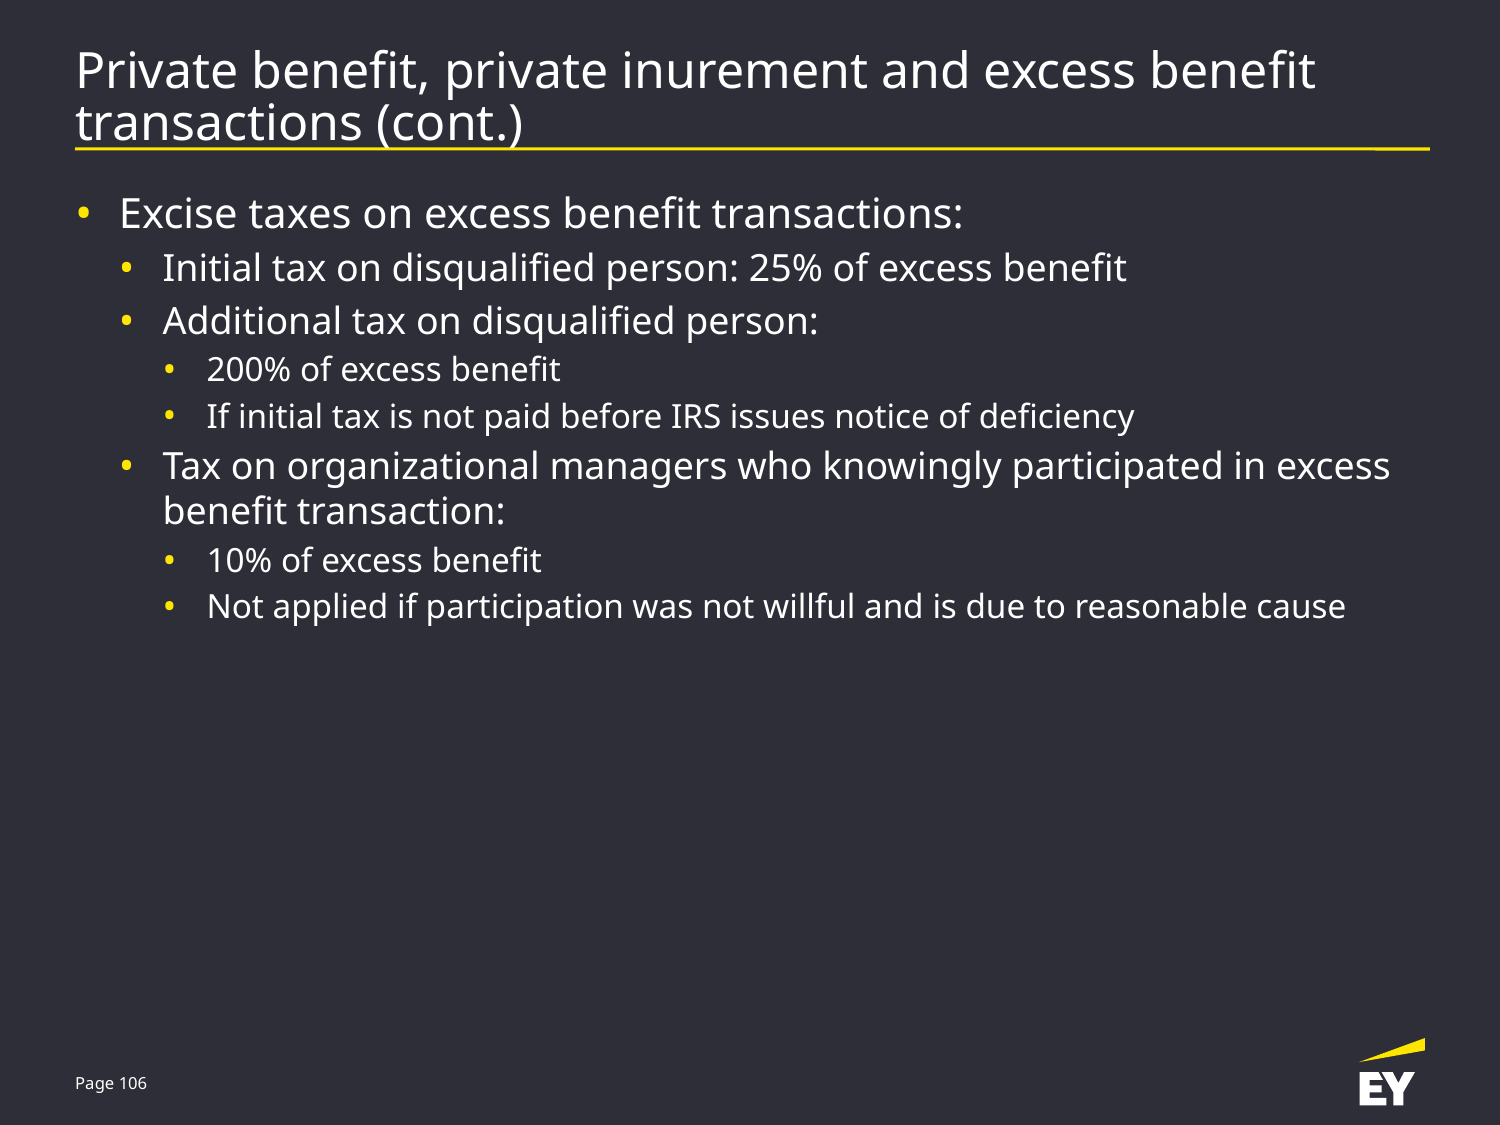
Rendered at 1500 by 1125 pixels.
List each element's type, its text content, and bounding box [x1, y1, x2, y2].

title Private benefit, private inurement and excess benefit transactions (cont.) [75, 48, 1425, 146]
list Excise taxes on excess benefit transactions: Initial tax on disqualified person: 25% of excess benefit Additional tax on disqualified person: 200% of excess benefit If initial tax is not paid before IRS issues notice of deficiency Tax on organizational managers who knowingly participated in excess benefit transaction: 10% of excess benefit Not applied if participation was not willful and is due to reasonable cause [75, 186, 1425, 999]
